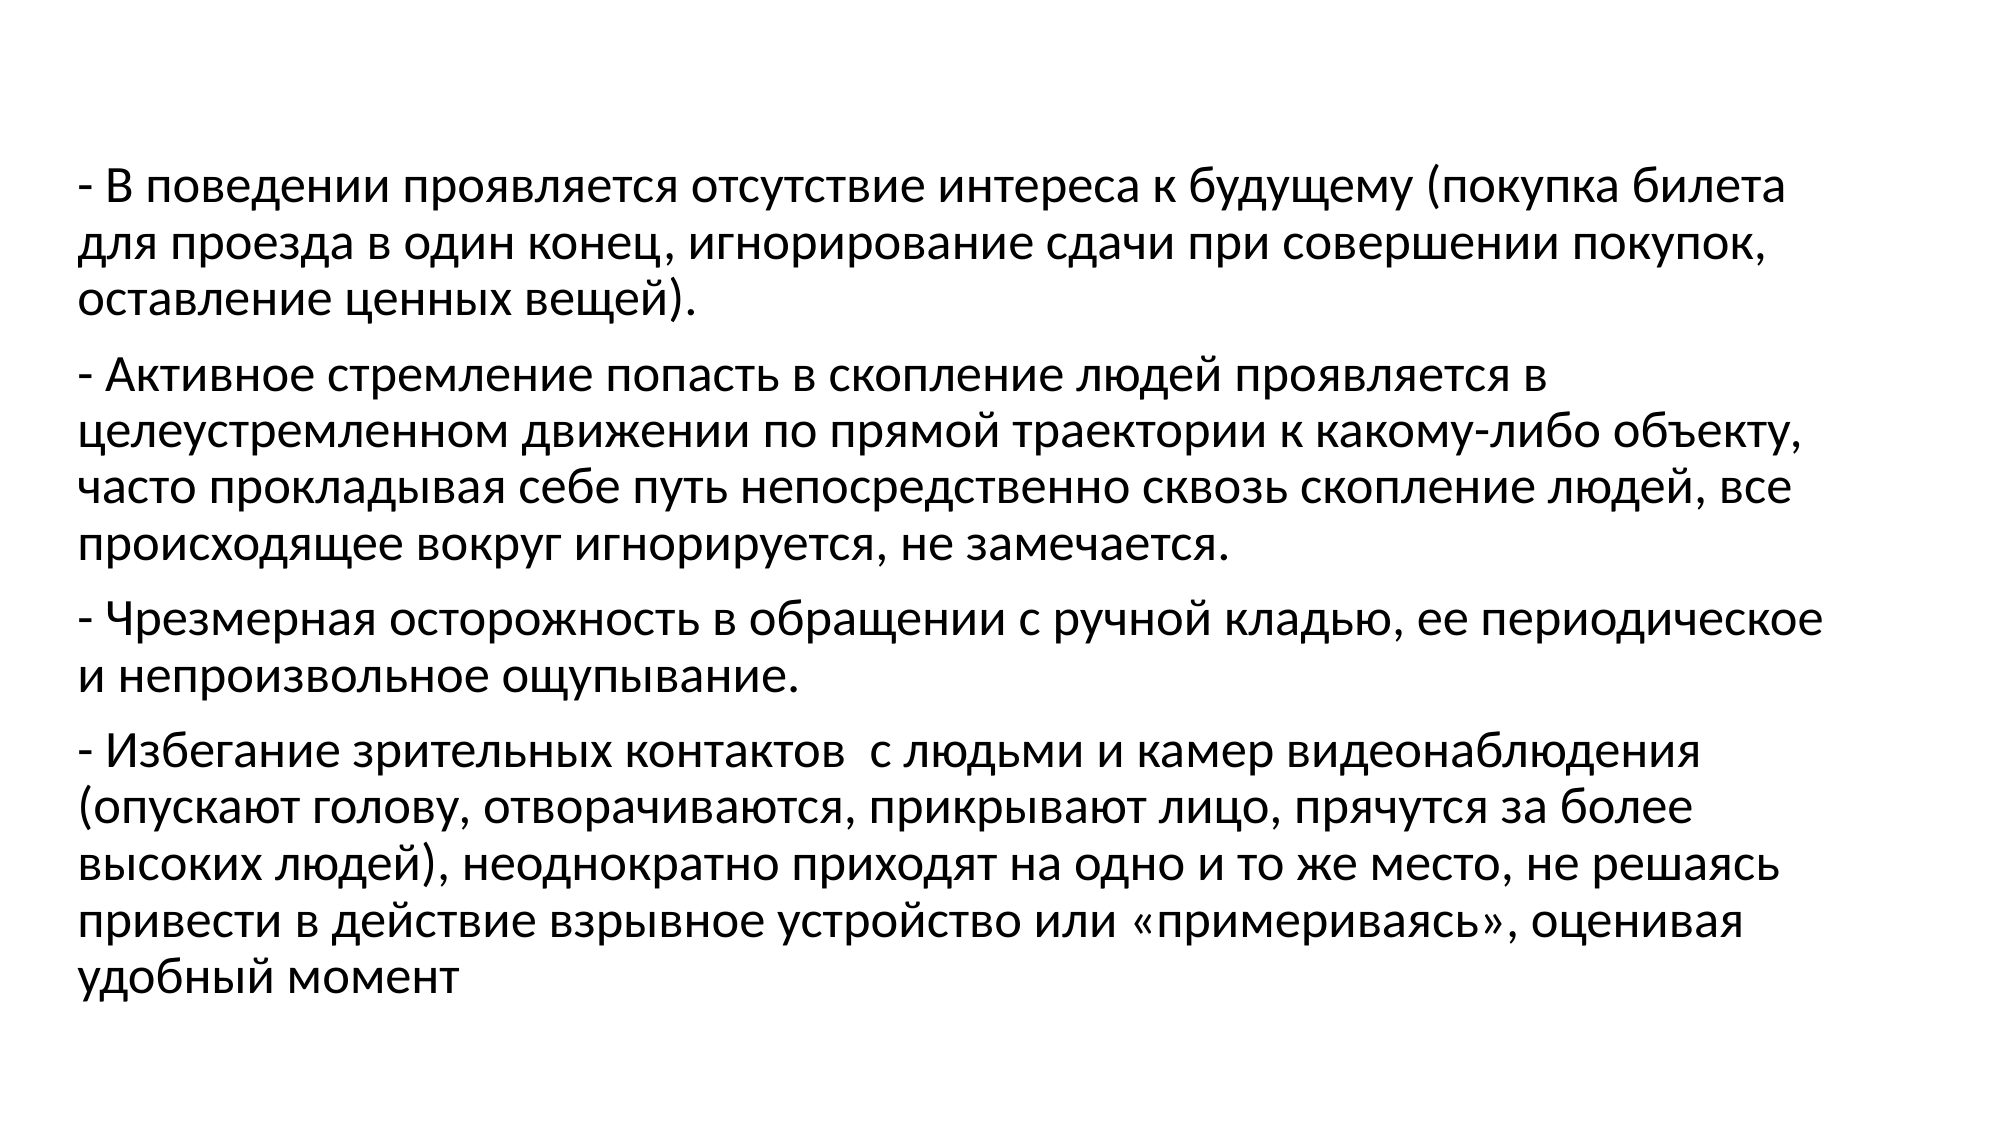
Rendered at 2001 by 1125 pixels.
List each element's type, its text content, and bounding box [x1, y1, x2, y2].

list - В поведении проявляется отсутствие интереса к будущему (покупка билета для проезда в один конец, игнорирование сдачи при совершении покупок, оставление ценных вещей). - Активное стремление попасть в скопление людей проявляется в целеустремленном движении по прямой траектории к какому-либо объекту, часто прокладывая себе путь непосредственно сквозь скопление людей, все происходящее вокруг игнорируется, не замечается. - Чрезмерная осторожность в обращении с ручной кладью, ее периодическое и непроизвольное ощупывание. - Избегание зрительных контактов с людьми и камер видеонаблюдения (опускают голову, отворачиваются, прикрывают лицо, прячутся за более высоких людей), неоднократно приходят на одно и то же место, не решаясь привести в действие взрывное устройство или «примериваясь», оценивая удобный момент [62, 149, 1863, 1014]
